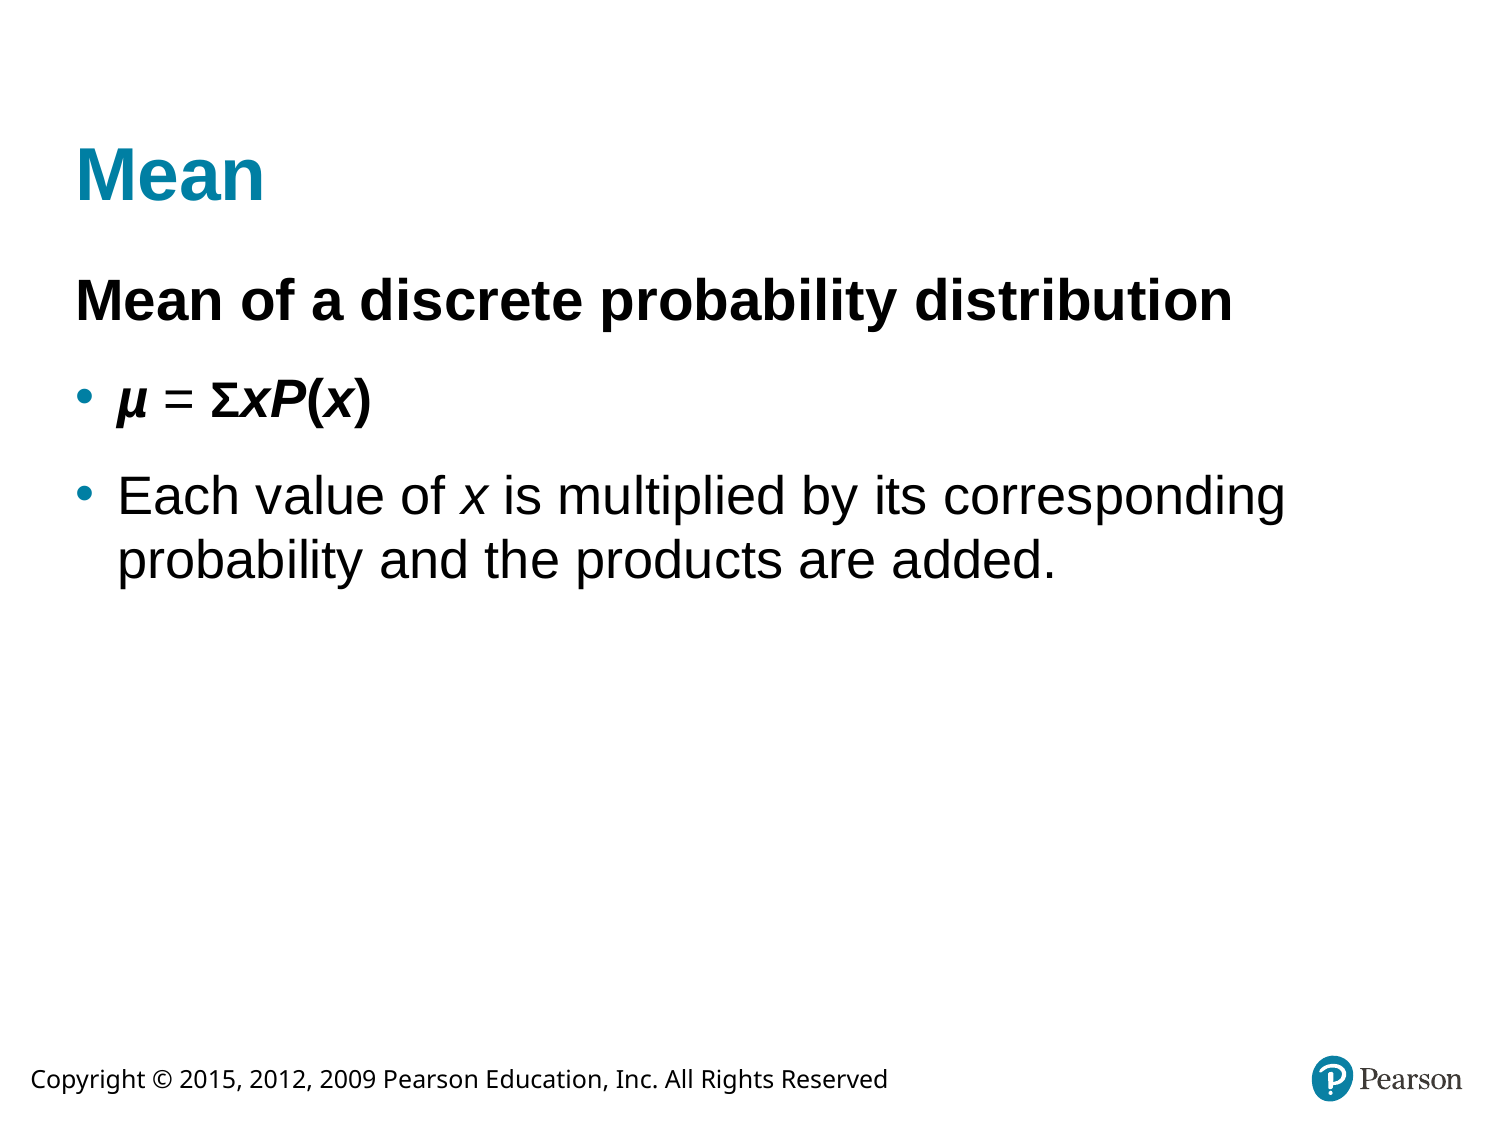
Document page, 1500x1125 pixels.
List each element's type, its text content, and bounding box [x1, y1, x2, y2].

list Mean of a discrete probability distribution µ = ΣxP(x) Each value of x is multiplied by its corresponding probability and the products are added. [75, 262, 1425, 600]
title Mean [75, 35, 1425, 216]
